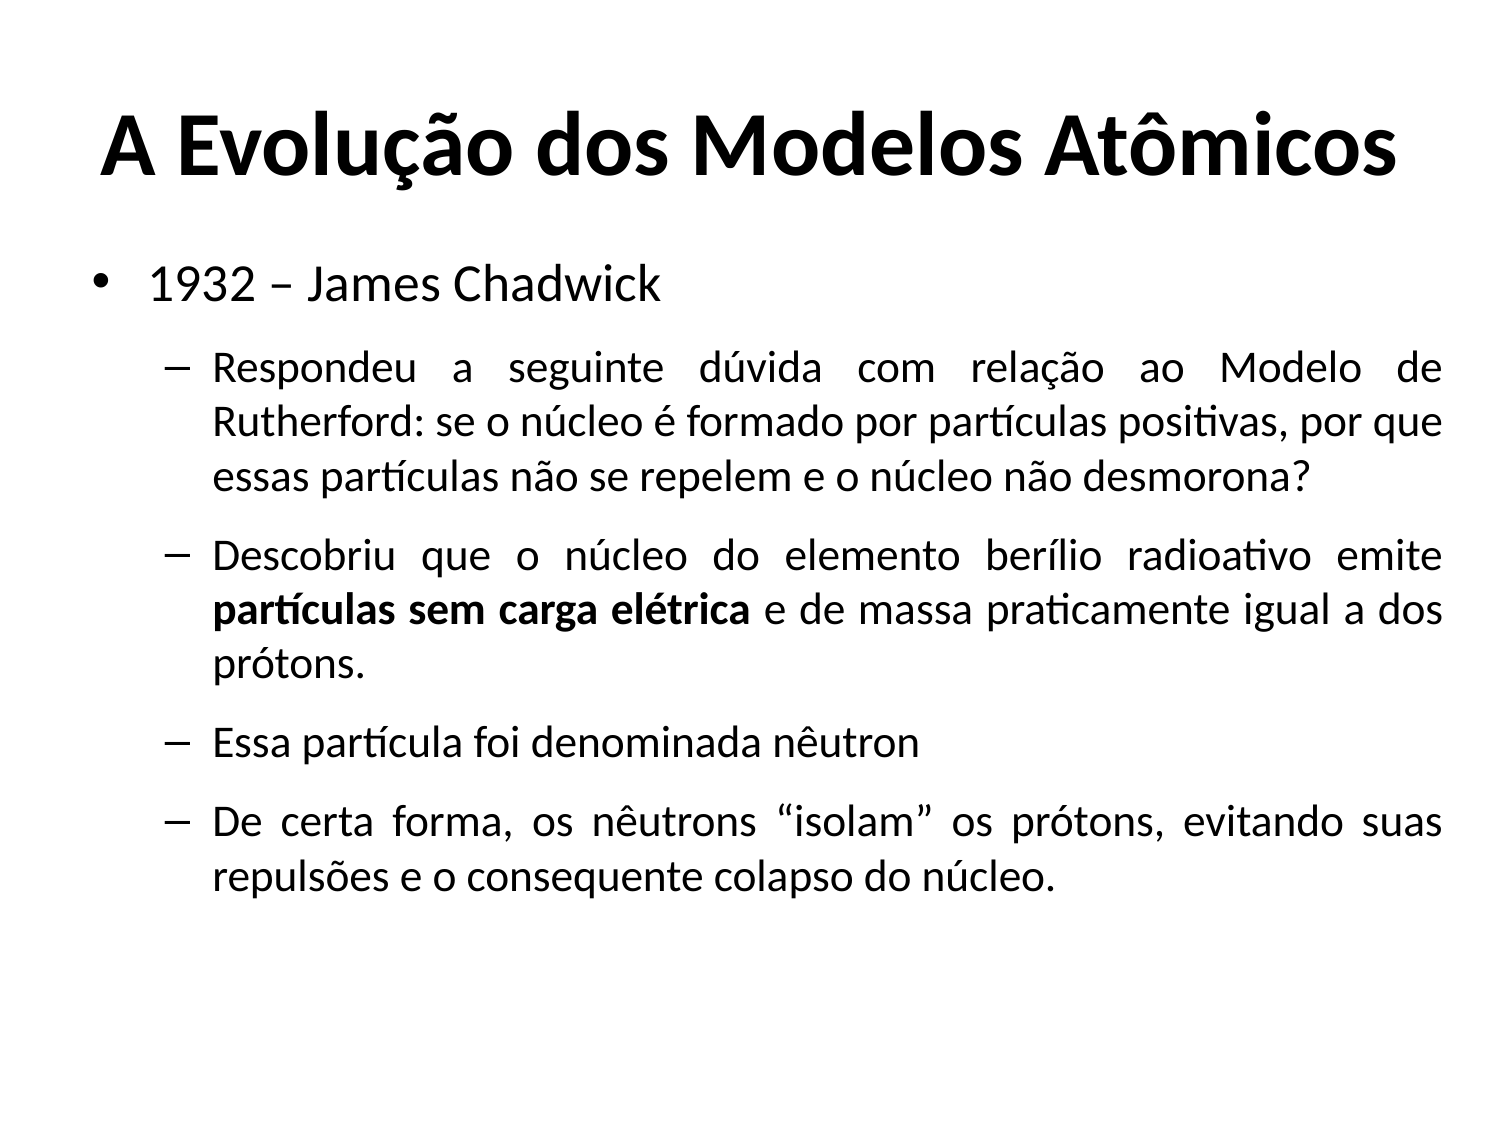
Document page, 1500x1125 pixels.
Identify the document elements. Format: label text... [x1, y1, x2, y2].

list 1932 – James Chadwick Respondeu a seguinte dúvida com relação ao Modelo de Rutherford: se o núcleo é formado por partículas positivas, por que essas partículas não se repelem e o núcleo não desmorona? Descobriu que o núcleo do elemento berílio radioativo emite partículas sem carga elétrica e de massa praticamente igual a dos prótons. Essa partícula foi denominada nêutron De certa forma, os nêutrons “isolam” os prótons, evitando suas repulsões e o consequente colapso do núcleo. [76, 240, 1459, 1094]
title A Evolução dos Modelos Atômicos [75, 45, 1425, 233]
